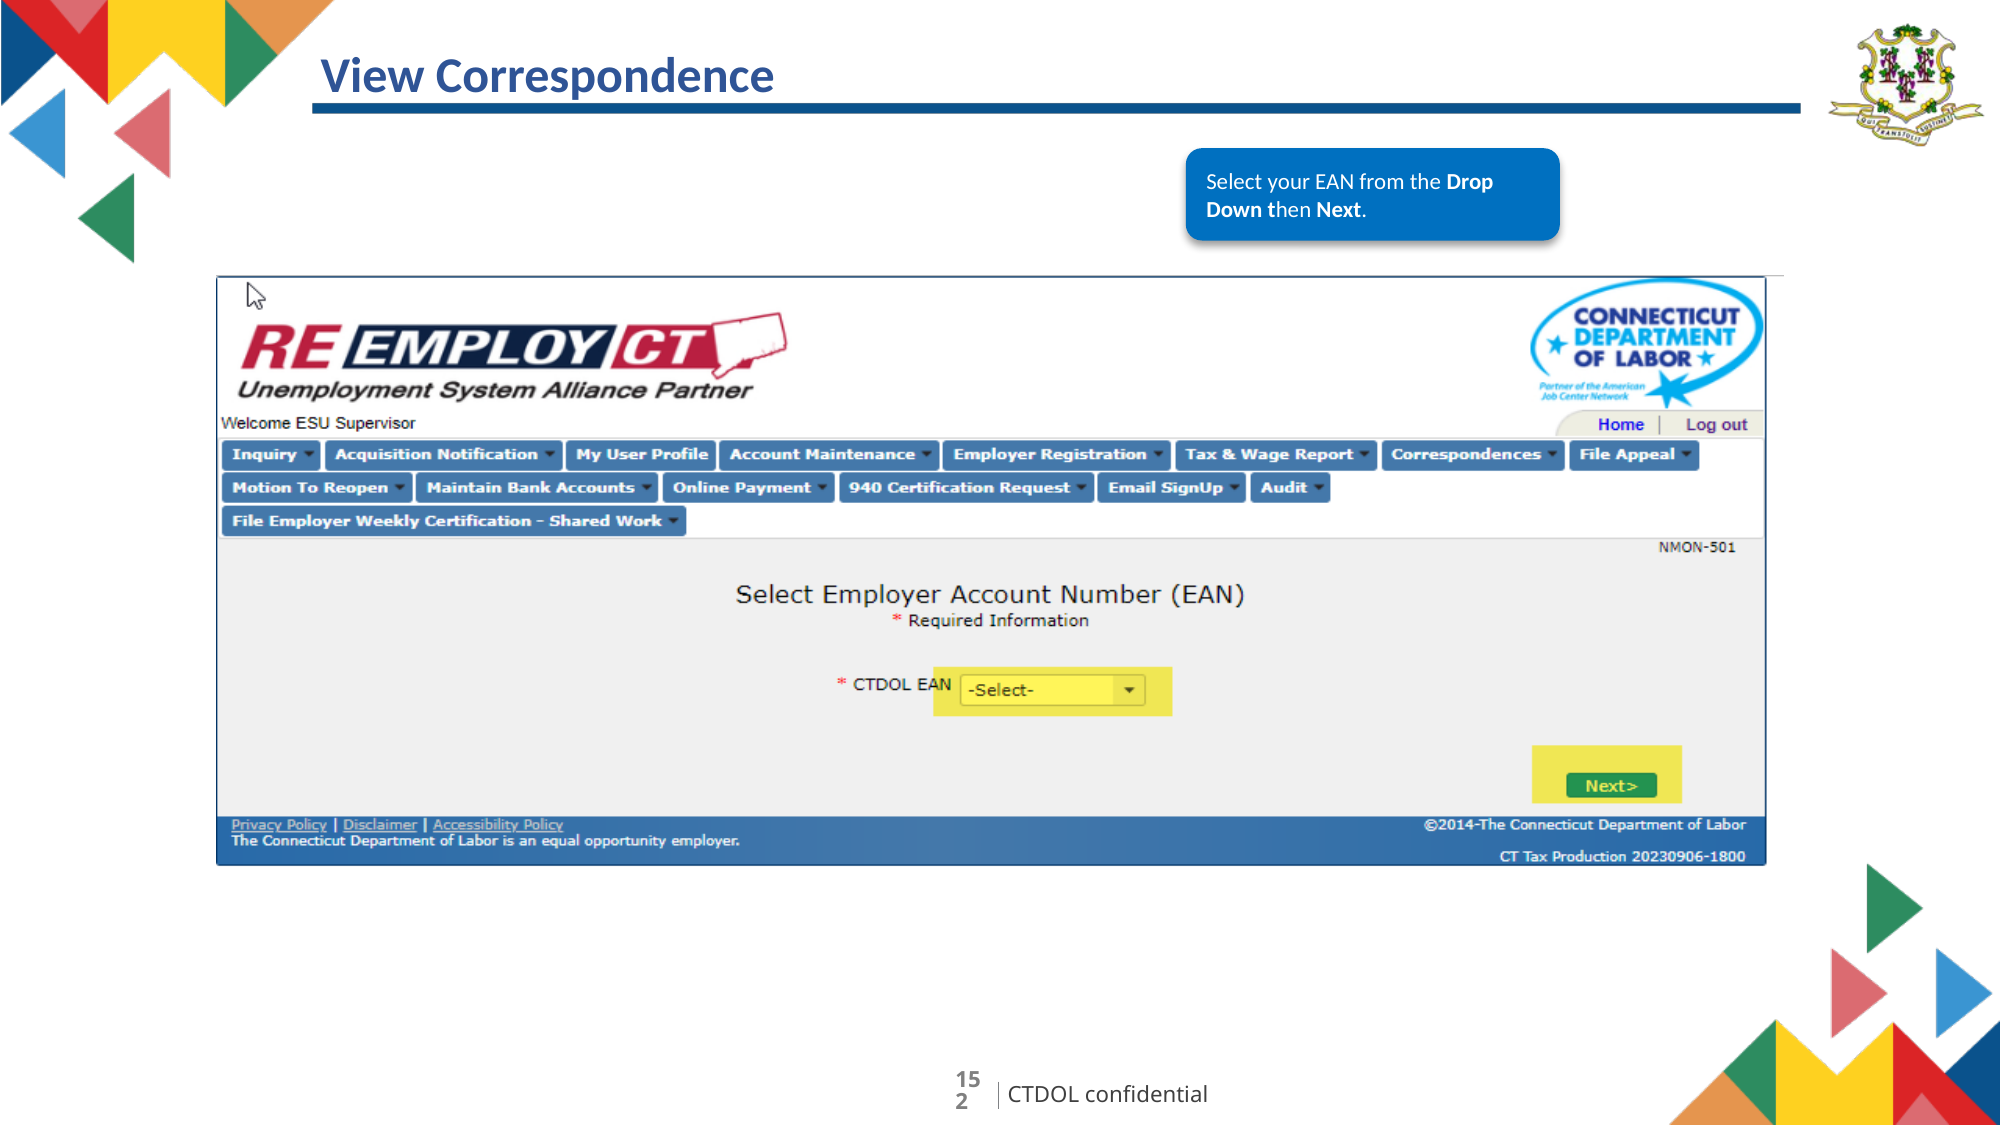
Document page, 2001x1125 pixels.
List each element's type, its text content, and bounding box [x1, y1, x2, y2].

text_box Select your EAN from the Drop Down then Next. [1185, 148, 1560, 241]
picture [0, 0, 2000, 1125]
text_box View Correspondence [305, 35, 1434, 110]
